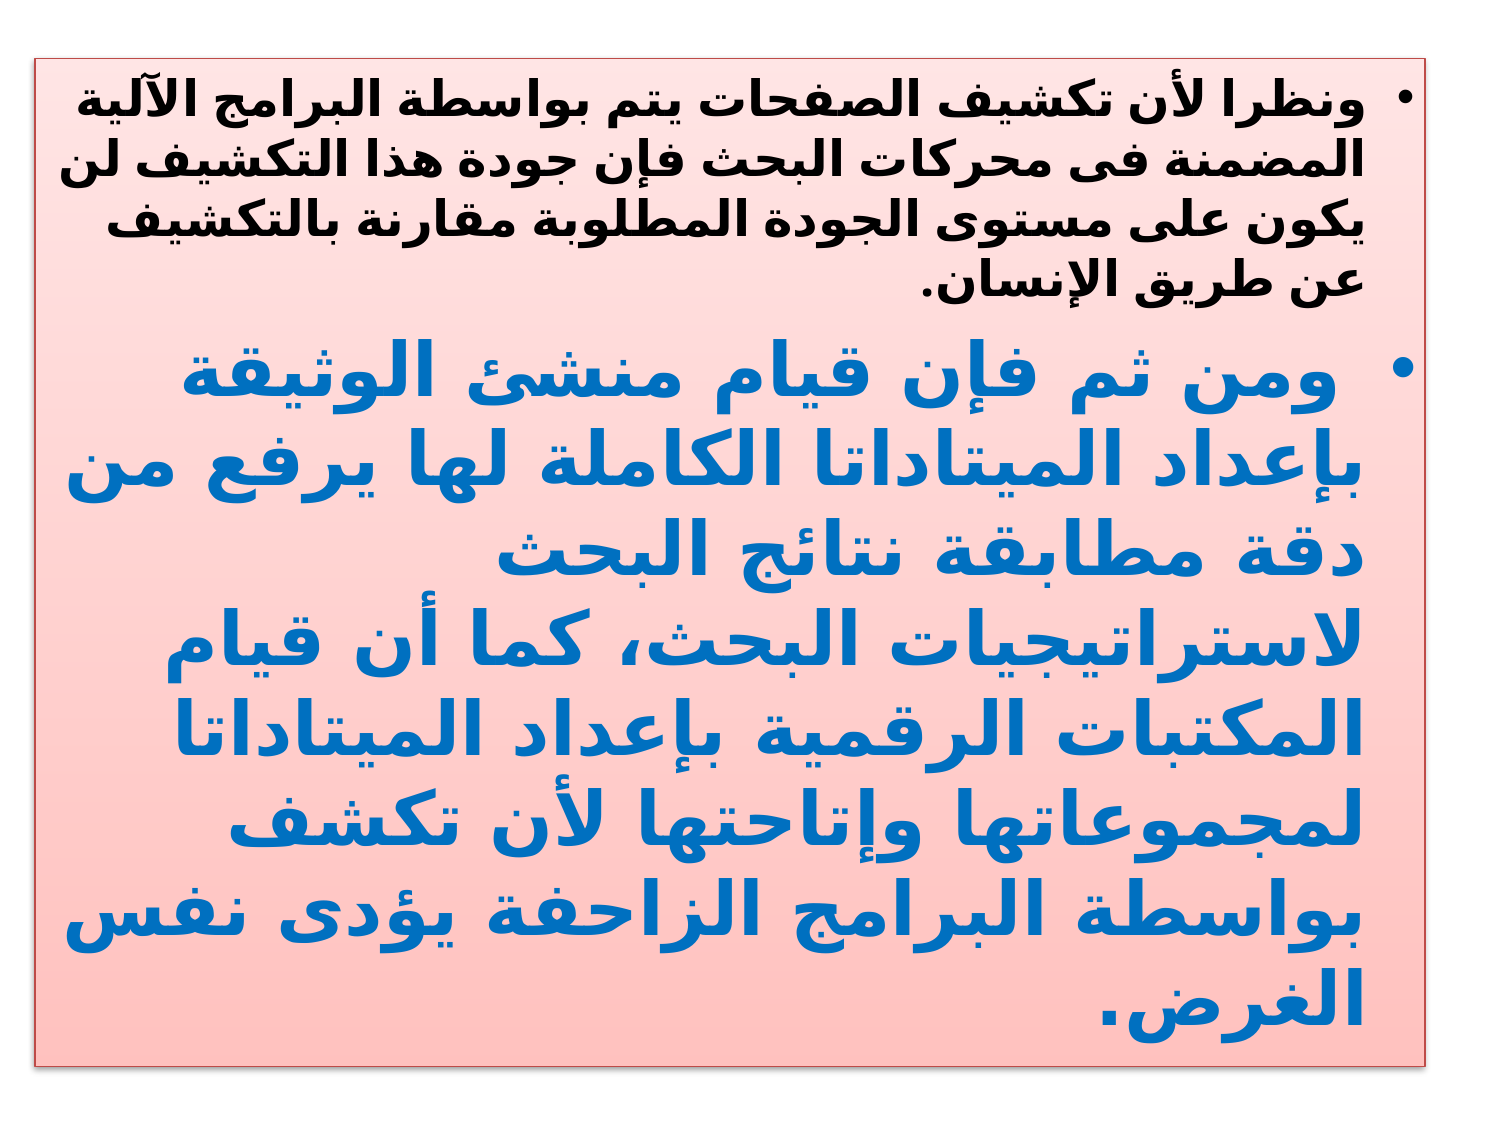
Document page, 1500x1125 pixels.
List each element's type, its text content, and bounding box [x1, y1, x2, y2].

list ونظرا لأن تكشيف الصفحات يتم بواسطة البرامج الآلية المضمنة فى محركات البحث فإن جودة هذا التكشيف لن يكون على مستوى الجودة المطلوبة مقارنة بالتكشيف عن طريق الإنسان. ومن ثم فإن قيام منشئ الوثيقة بإعداد الميتاداتا الكاملة لها يرفع من دقة مطابقة نتائج البحث لاستراتيجيات البحث، كما أن قيام المكتبات الرقمية بإعداد الميتاداتا لمجموعاتها وإتاحتها لأن تكشف بواسطة البرامج الزاحفة يؤدى نفس الغرض. [34, 58, 1426, 1067]
